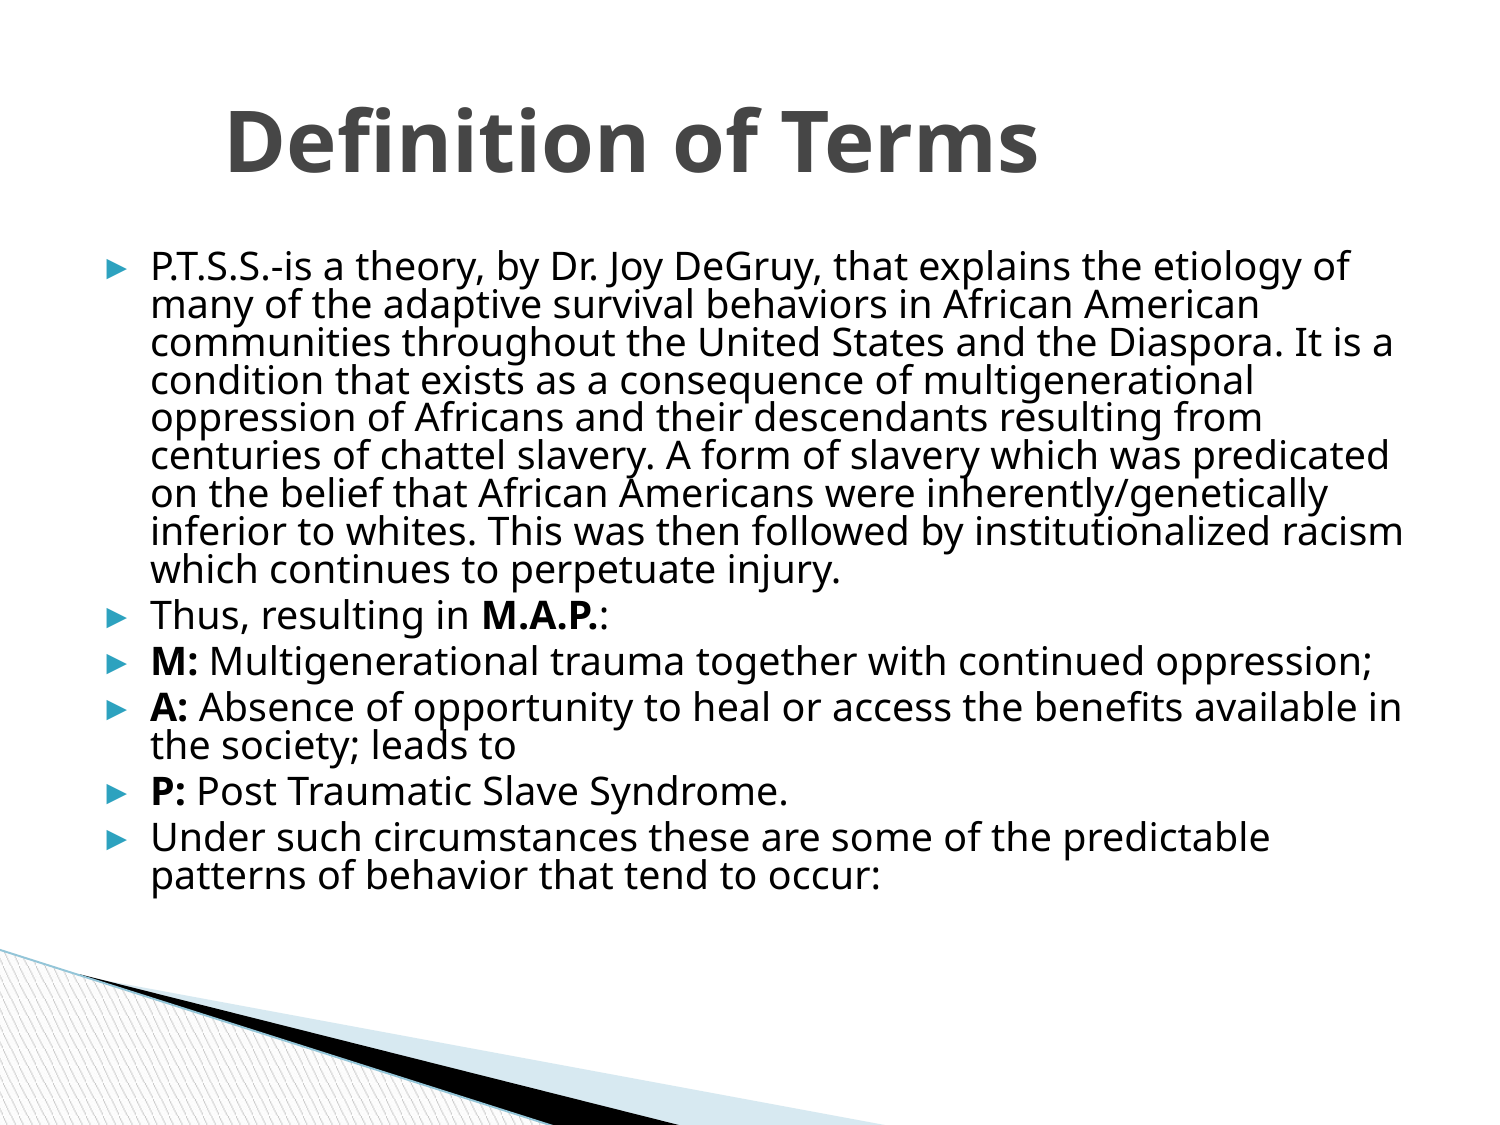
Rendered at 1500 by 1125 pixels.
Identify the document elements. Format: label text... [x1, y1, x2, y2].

title Definition of Terms [75, 45, 1425, 233]
list P.T.S.S.-is a theory, by Dr. Joy DeGruy, that explains the etiology of many of the adaptive survival behaviors in African American communities throughout the United States and the Diaspora. It is a condition that exists as a consequence of multigenerational oppression of Africans and their descendants resulting from centuries of chattel slavery. A form of slavery which was predicated on the belief that African Americans were inherently/genetically inferior to whites. This was then followed by institutionalized racism which continues to perpetuate injury. Thus, resulting in M.A.P.: M: Multigenerational trauma together with continued oppression; A: Absence of opportunity to heal or access the benefits available in the society; leads to P: Post Traumatic Slave Syndrome. Under such circumstances these are some of the predictable patterns of behavior that tend to occur: [75, 243, 1425, 986]
